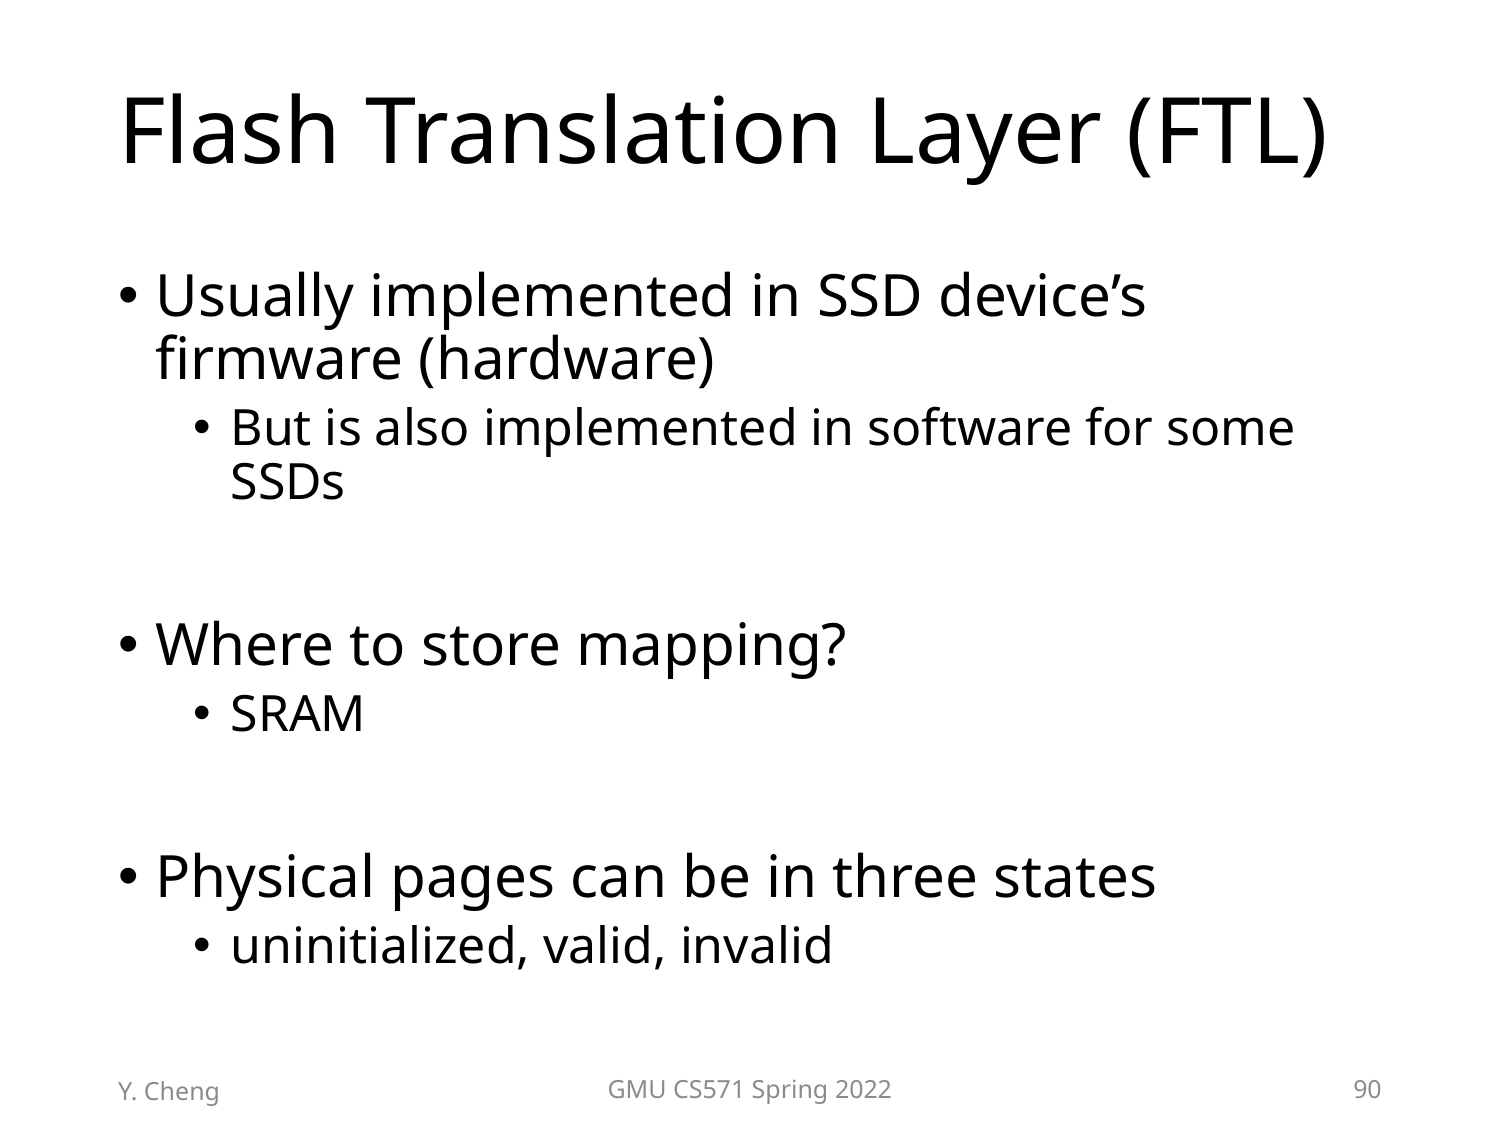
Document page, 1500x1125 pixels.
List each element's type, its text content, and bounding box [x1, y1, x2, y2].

slide_number Y. Cheng [103, 1060, 441, 1121]
title Flash Translation Layer (FTL) [103, 25, 1397, 243]
list Usually implemented in SSD device’s firmware (hardware) But is also implemented in software for some SSDs Where to store mapping? SRAM Physical pages can be in three states uninitialized, valid, invalid [103, 258, 1397, 1045]
slide_number 90 [1059, 1060, 1397, 1121]
footer GMU CS571 Spring 2022 [496, 1060, 1004, 1121]
